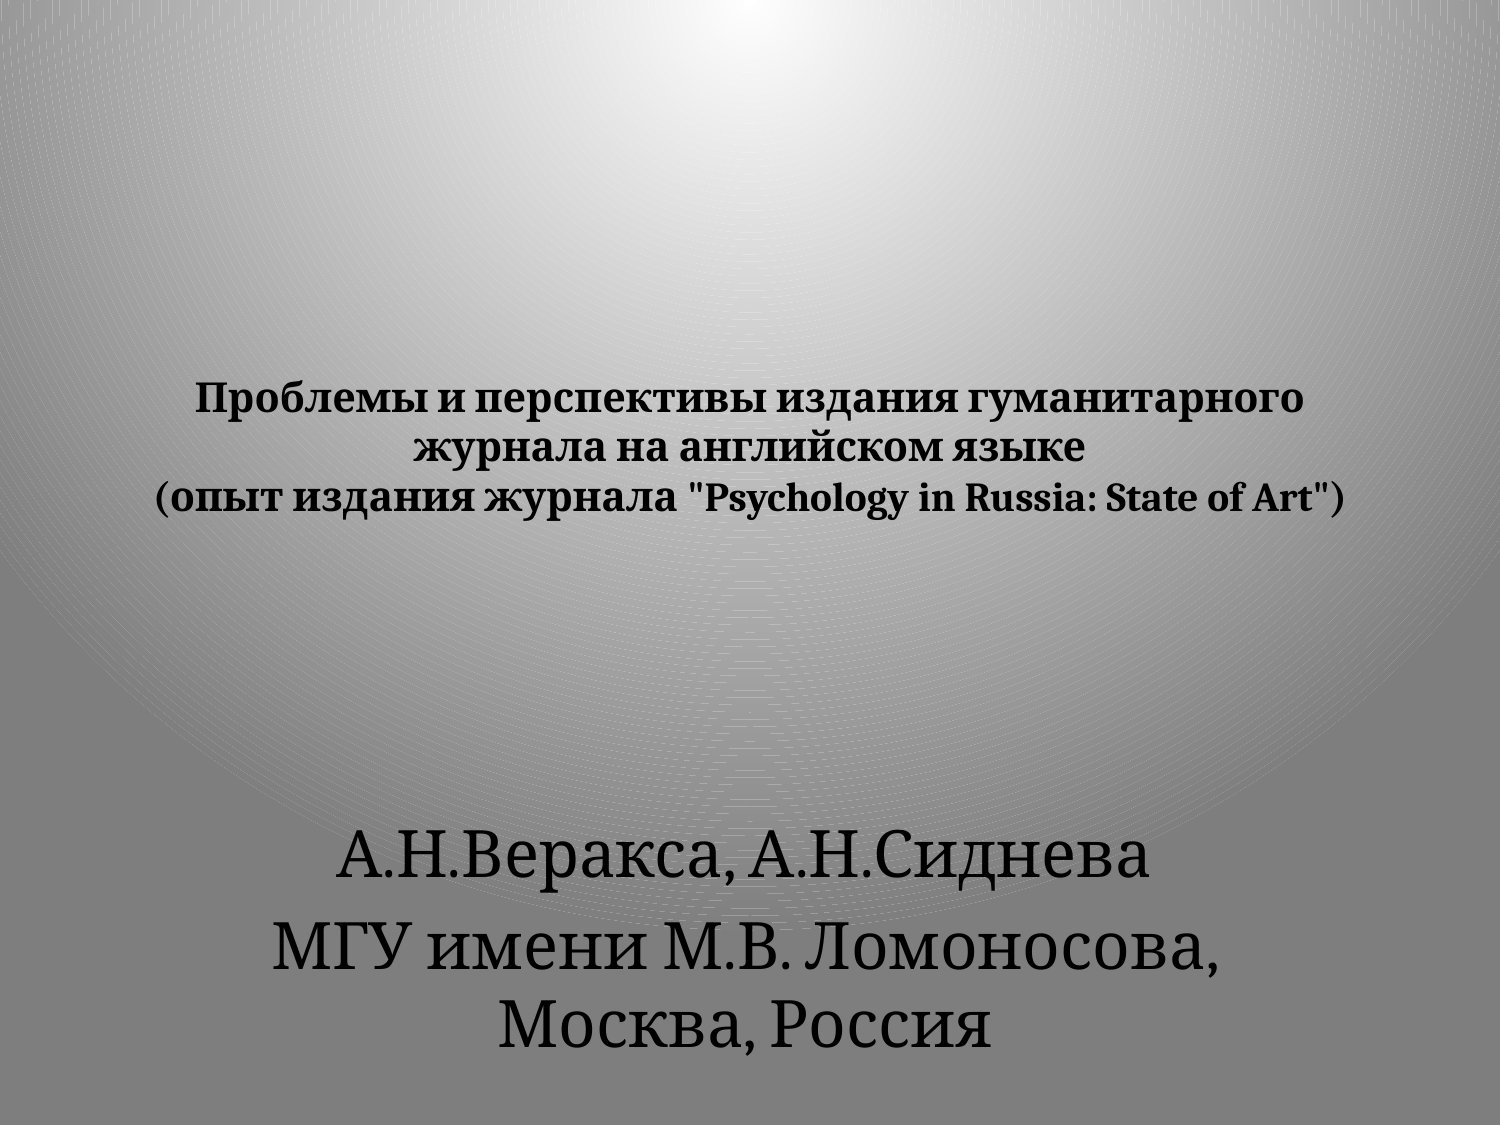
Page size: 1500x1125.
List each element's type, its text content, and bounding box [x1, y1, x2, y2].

subtitle А.Н.Веракса, А.Н.Сиднева МГУ имени М.В. Ломоносова, Москва, Россия [146, 781, 1343, 1069]
title Проблемы и перспективы издания гуманитарного журнала на английском языке (опыт издания журнала "Psychology in Russia: State of Art") [112, 349, 1388, 591]
